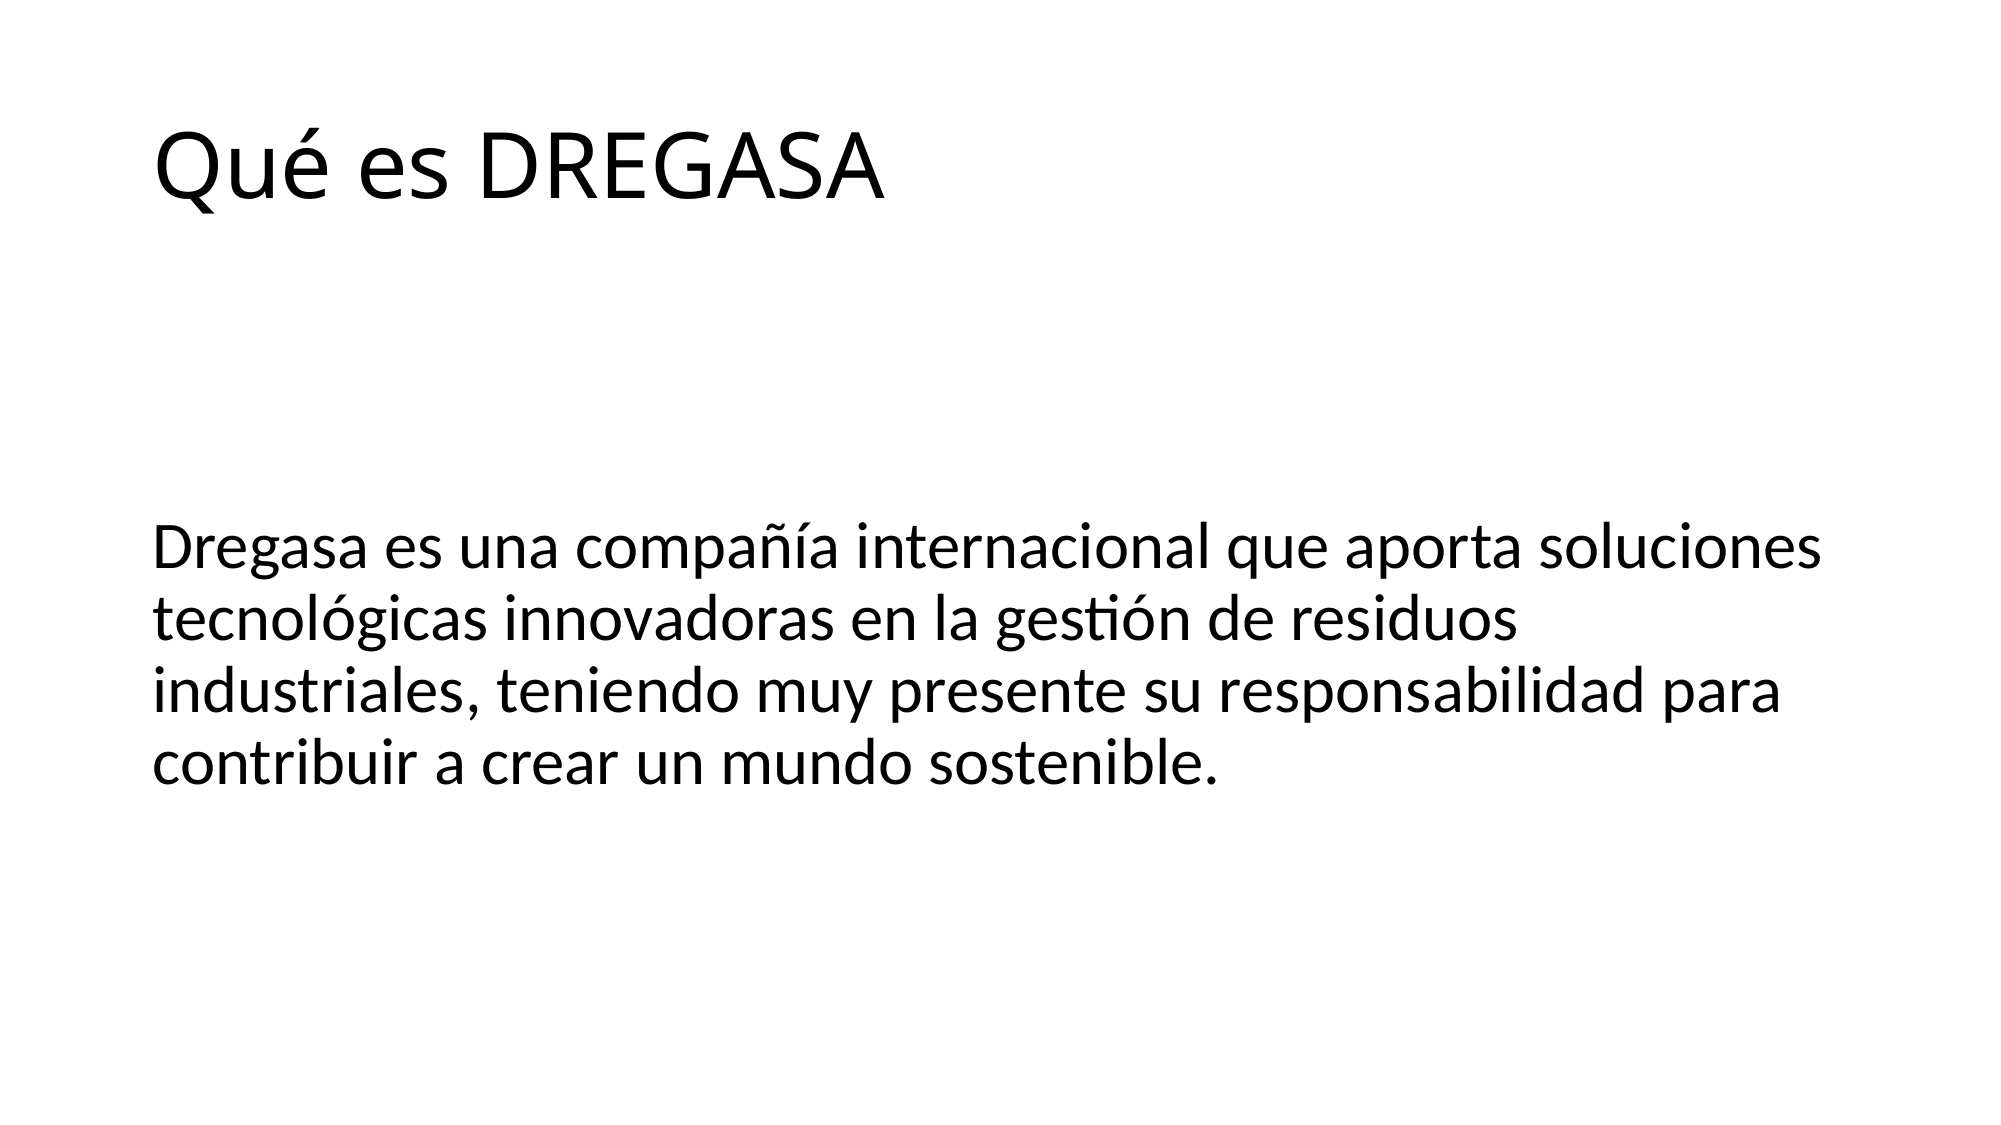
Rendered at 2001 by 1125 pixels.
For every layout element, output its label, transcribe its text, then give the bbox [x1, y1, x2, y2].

list Dregasa es una compañía internacional que aporta soluciones tecnológicas innovadoras en la gestión de residuos industriales, teniendo muy presente su responsabilidad para contribuir a crear un mundo sostenible. [137, 503, 1863, 830]
title Qué es DREGASA [137, 59, 1863, 278]
